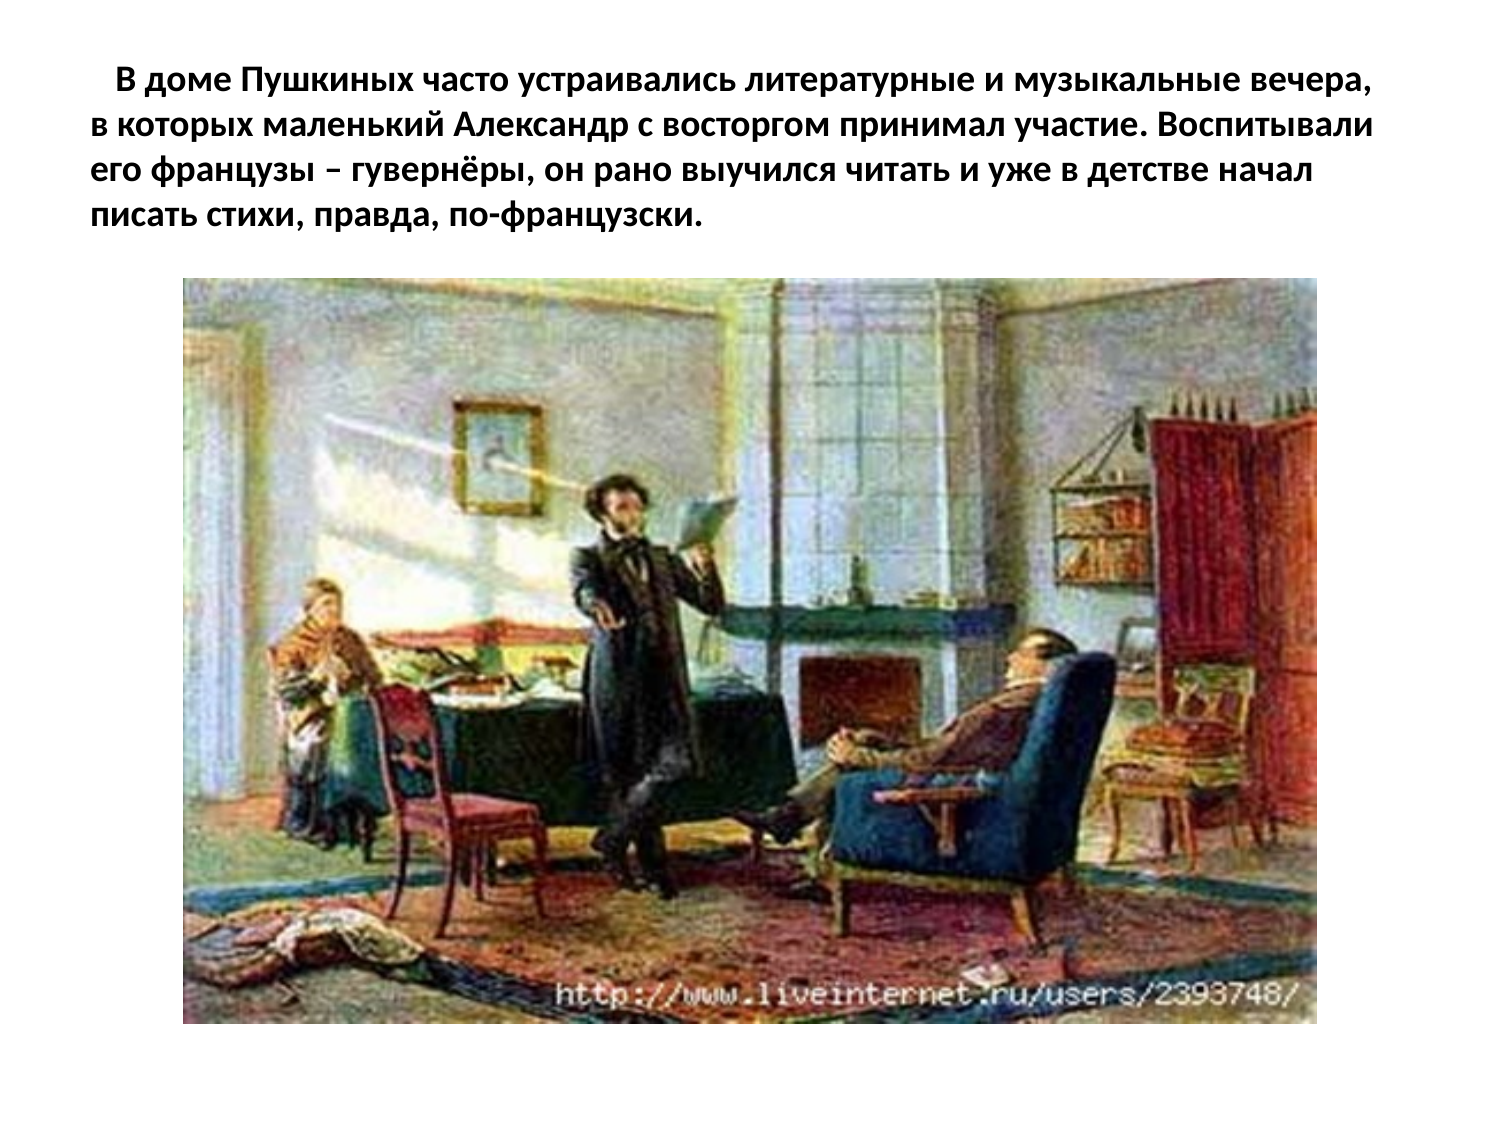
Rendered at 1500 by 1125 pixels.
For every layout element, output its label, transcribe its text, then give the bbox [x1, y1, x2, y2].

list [182, 278, 1318, 1024]
title В доме Пушкиных часто устраивались литературные и музыкальные вечера, в которых маленький Александр с восторгом принимал участие. Воспитывали его французы – гувернёры, он рано выучился читать и уже в детстве начал писать стихи, правда, по-французски. [75, 45, 1425, 244]
